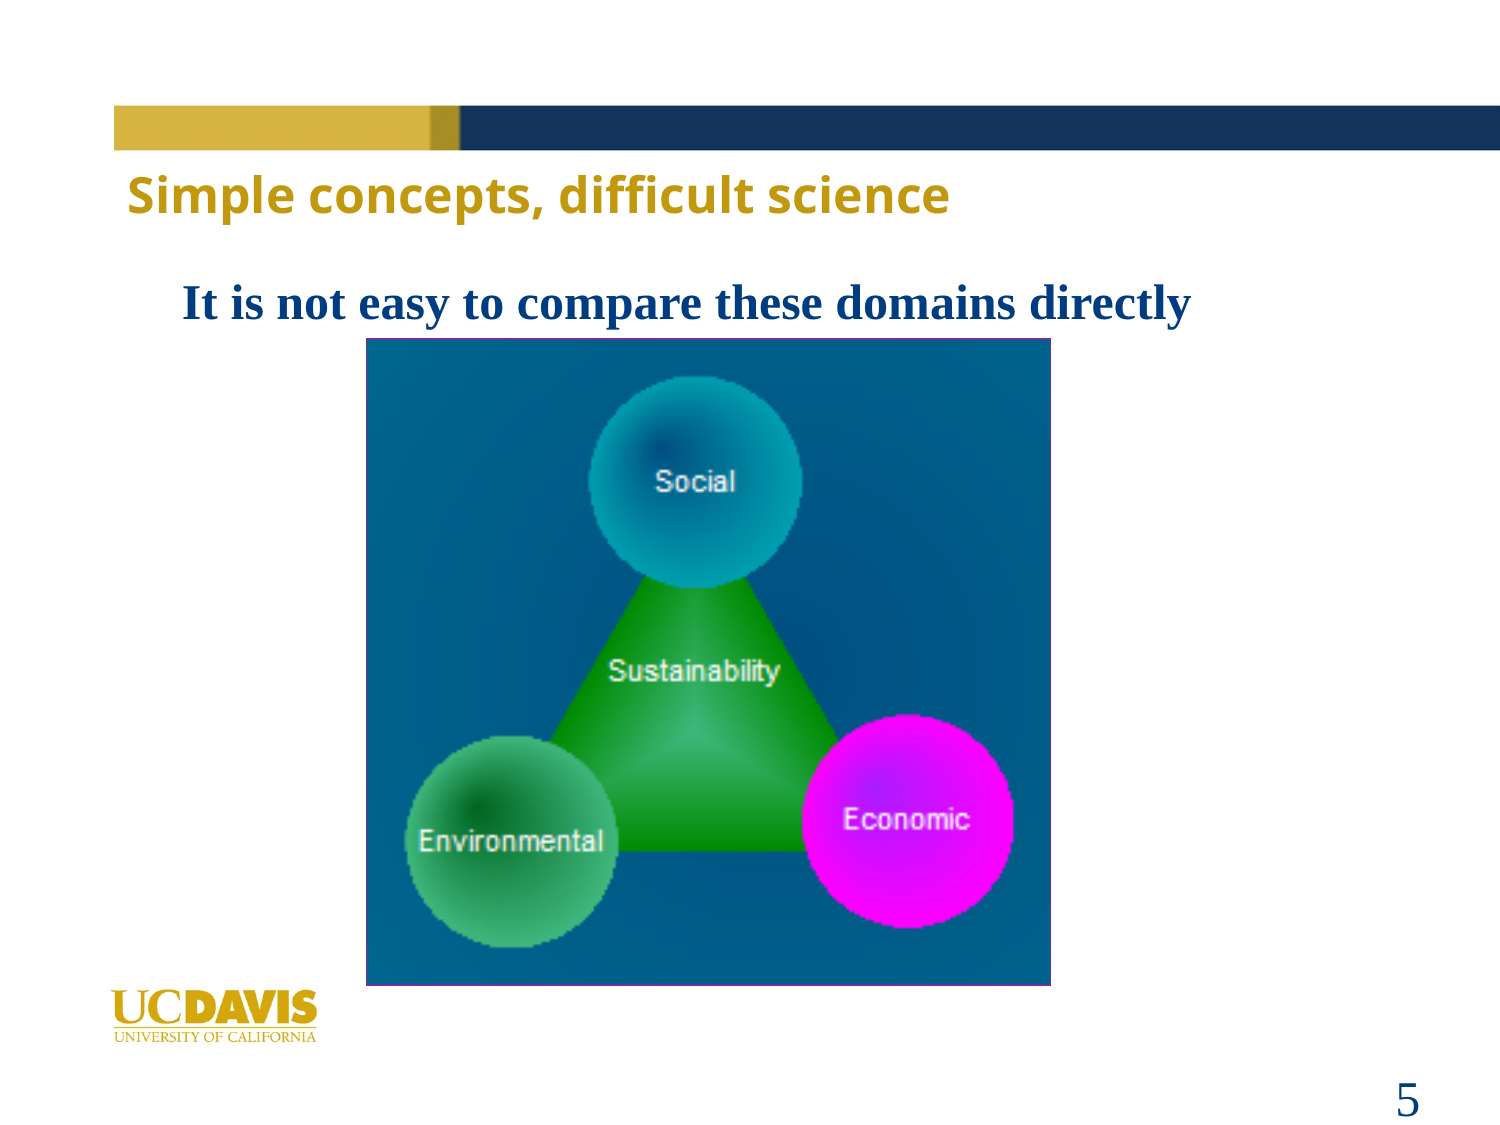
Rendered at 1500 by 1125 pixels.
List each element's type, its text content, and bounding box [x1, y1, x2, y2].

slide_number 5 [1380, 1058, 1495, 1118]
picture [3, 41, 1500, 1125]
text_box It is not easy to compare these domains directly [167, 262, 1208, 338]
title Simple concepts, difficult science [112, 124, 1388, 263]
